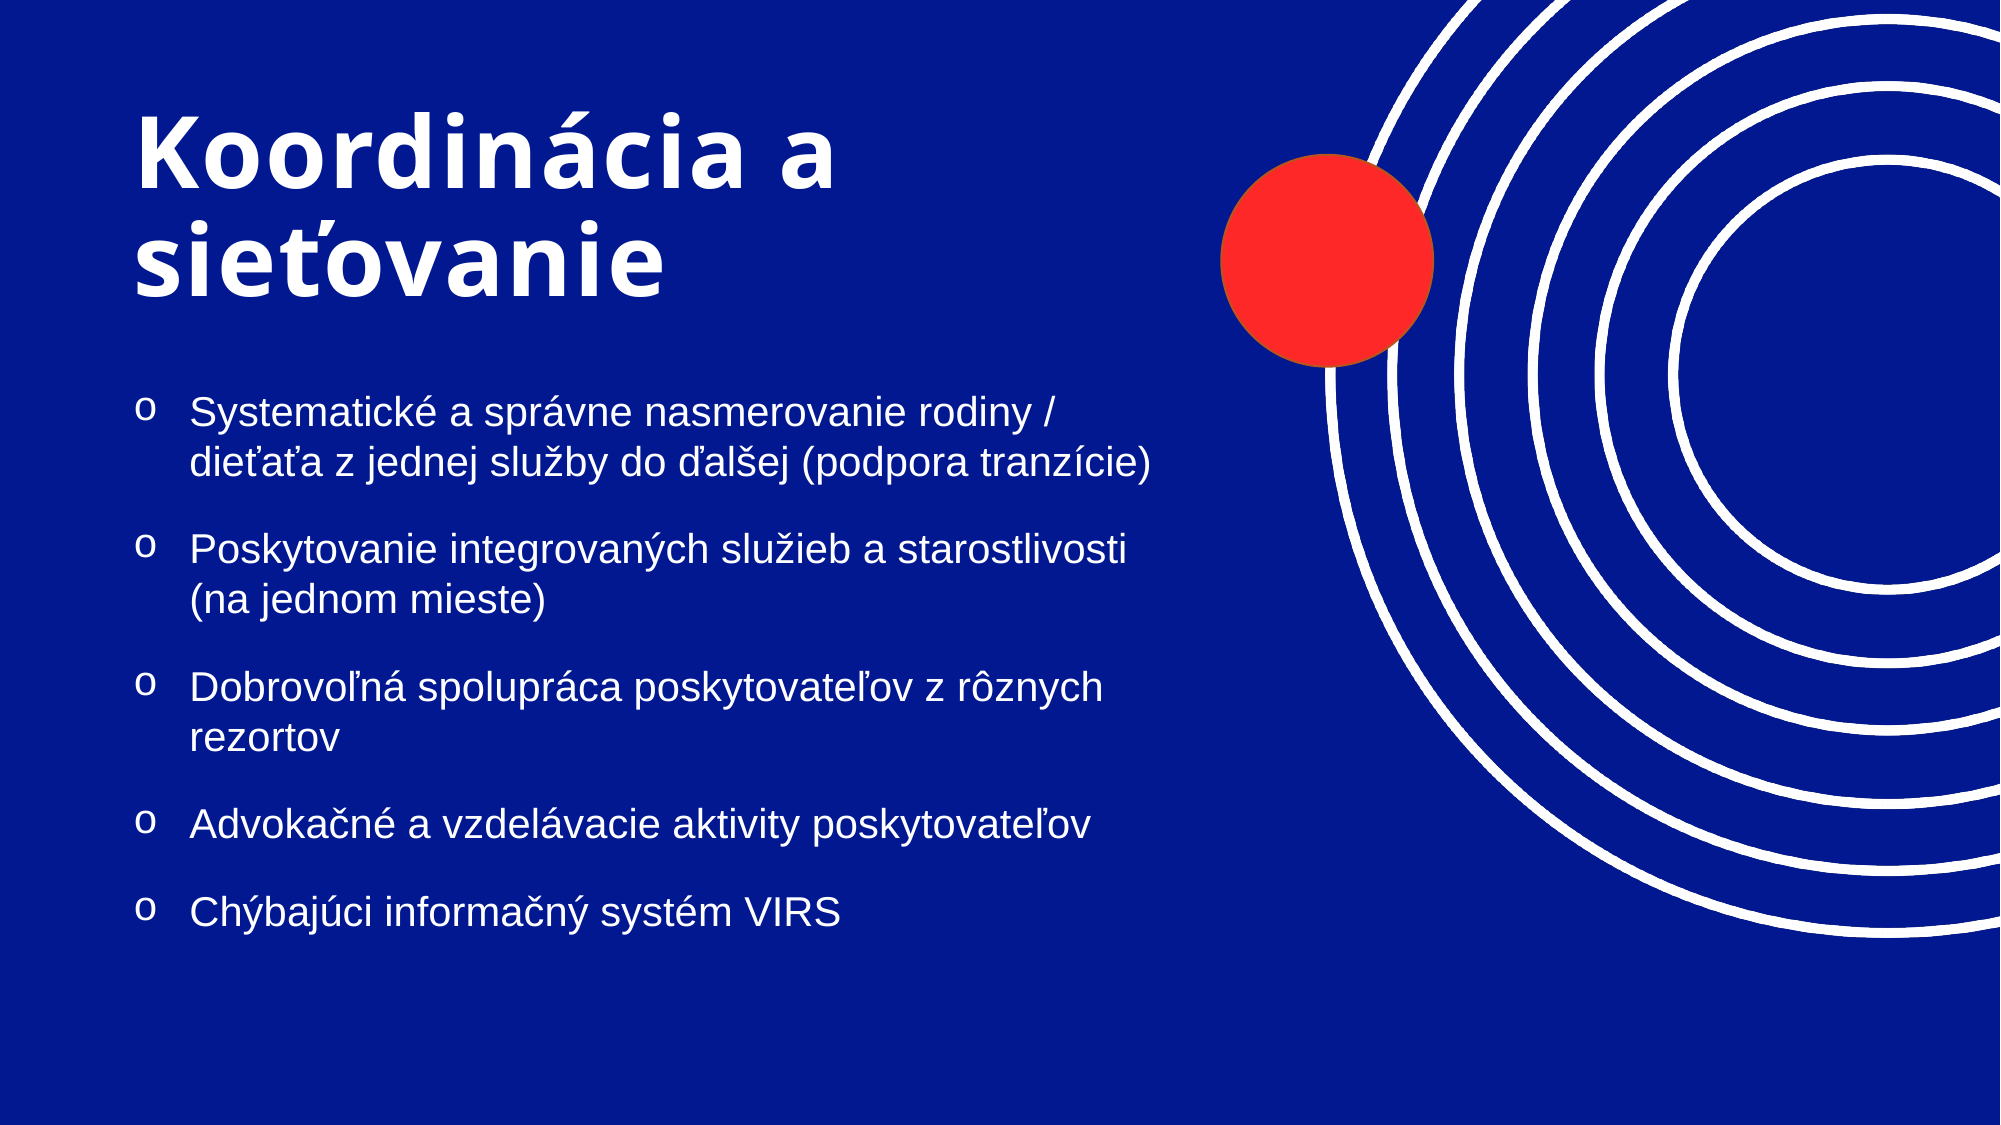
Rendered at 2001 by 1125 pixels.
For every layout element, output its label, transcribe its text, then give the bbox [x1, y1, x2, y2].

picture [1325, 0, 2000, 938]
title Koordinácia a sieťovanie [133, 102, 1183, 319]
list Systematické a správne nasmerovanie rodiny / dieťaťa z jednej služby do ďalšej (podpora tranzície) Poskytovanie integrovaných služieb a starostlivosti (na jednom mieste) Dobrovoľná spolupráca poskytovateľov z rôznych rezortov Advokačné a vzdelávacie aktivity poskytovateľov Chýbajúci informačný systém VIRS [133, 376, 1183, 1031]
